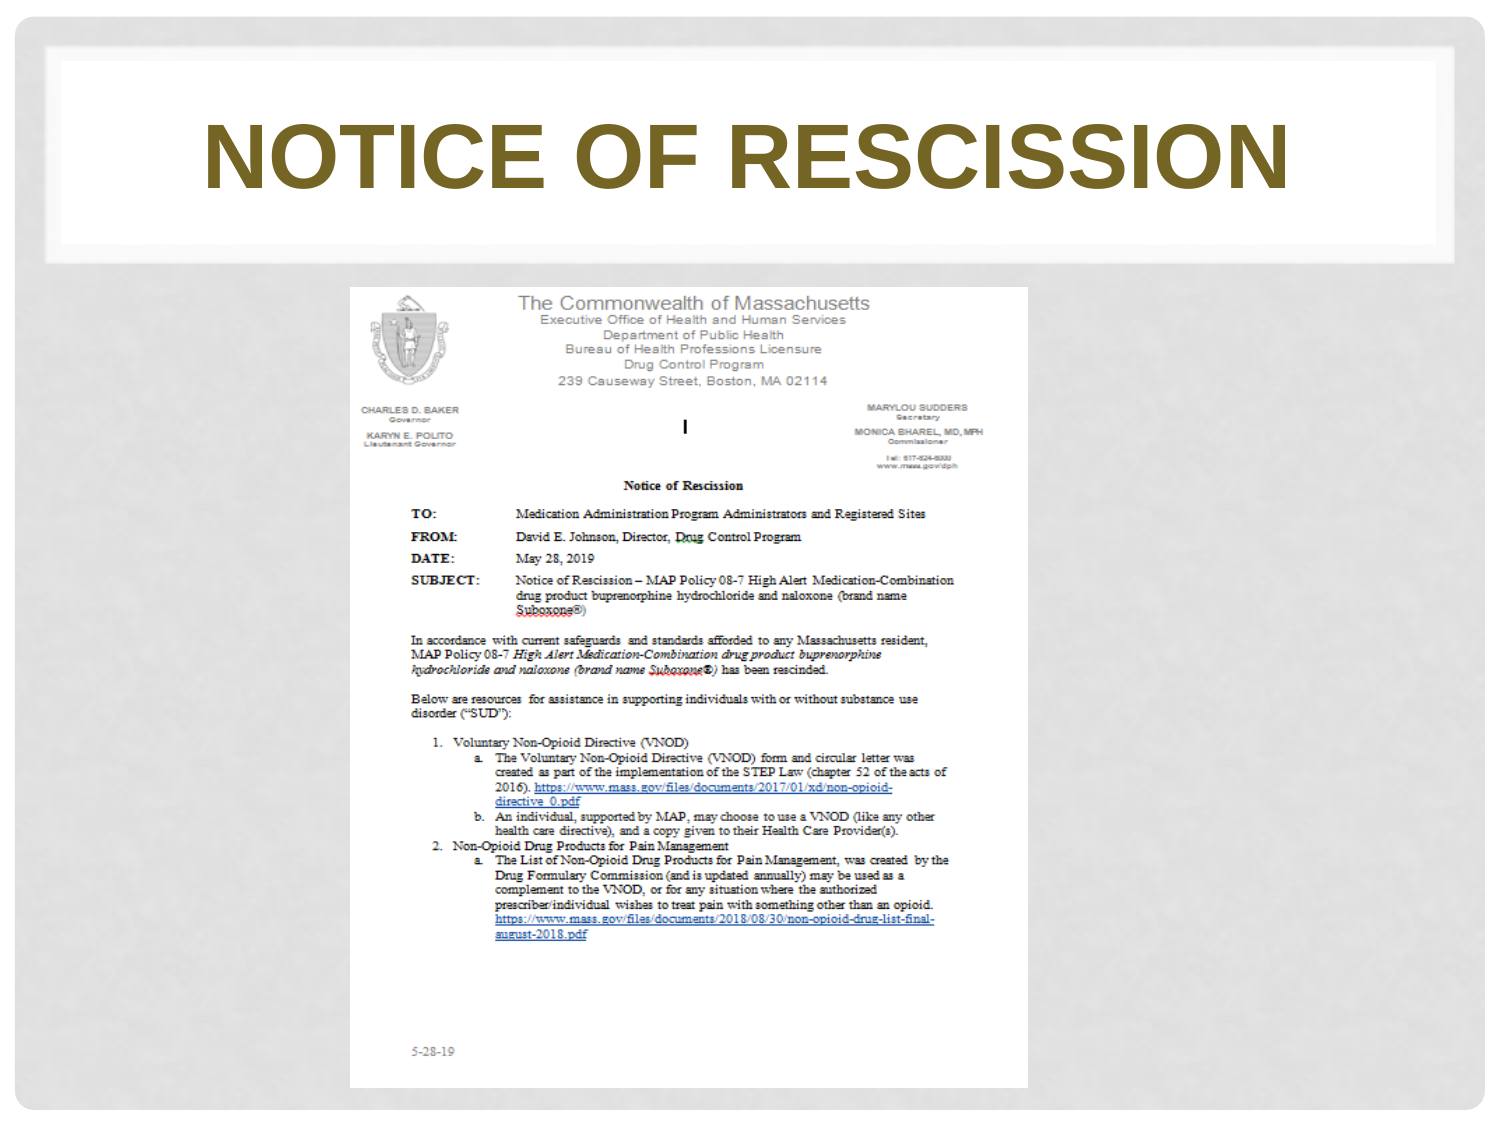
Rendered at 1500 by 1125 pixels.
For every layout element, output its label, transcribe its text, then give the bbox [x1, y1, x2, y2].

title Notice of rescission [69, 66, 1425, 238]
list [349, 287, 1028, 1088]
